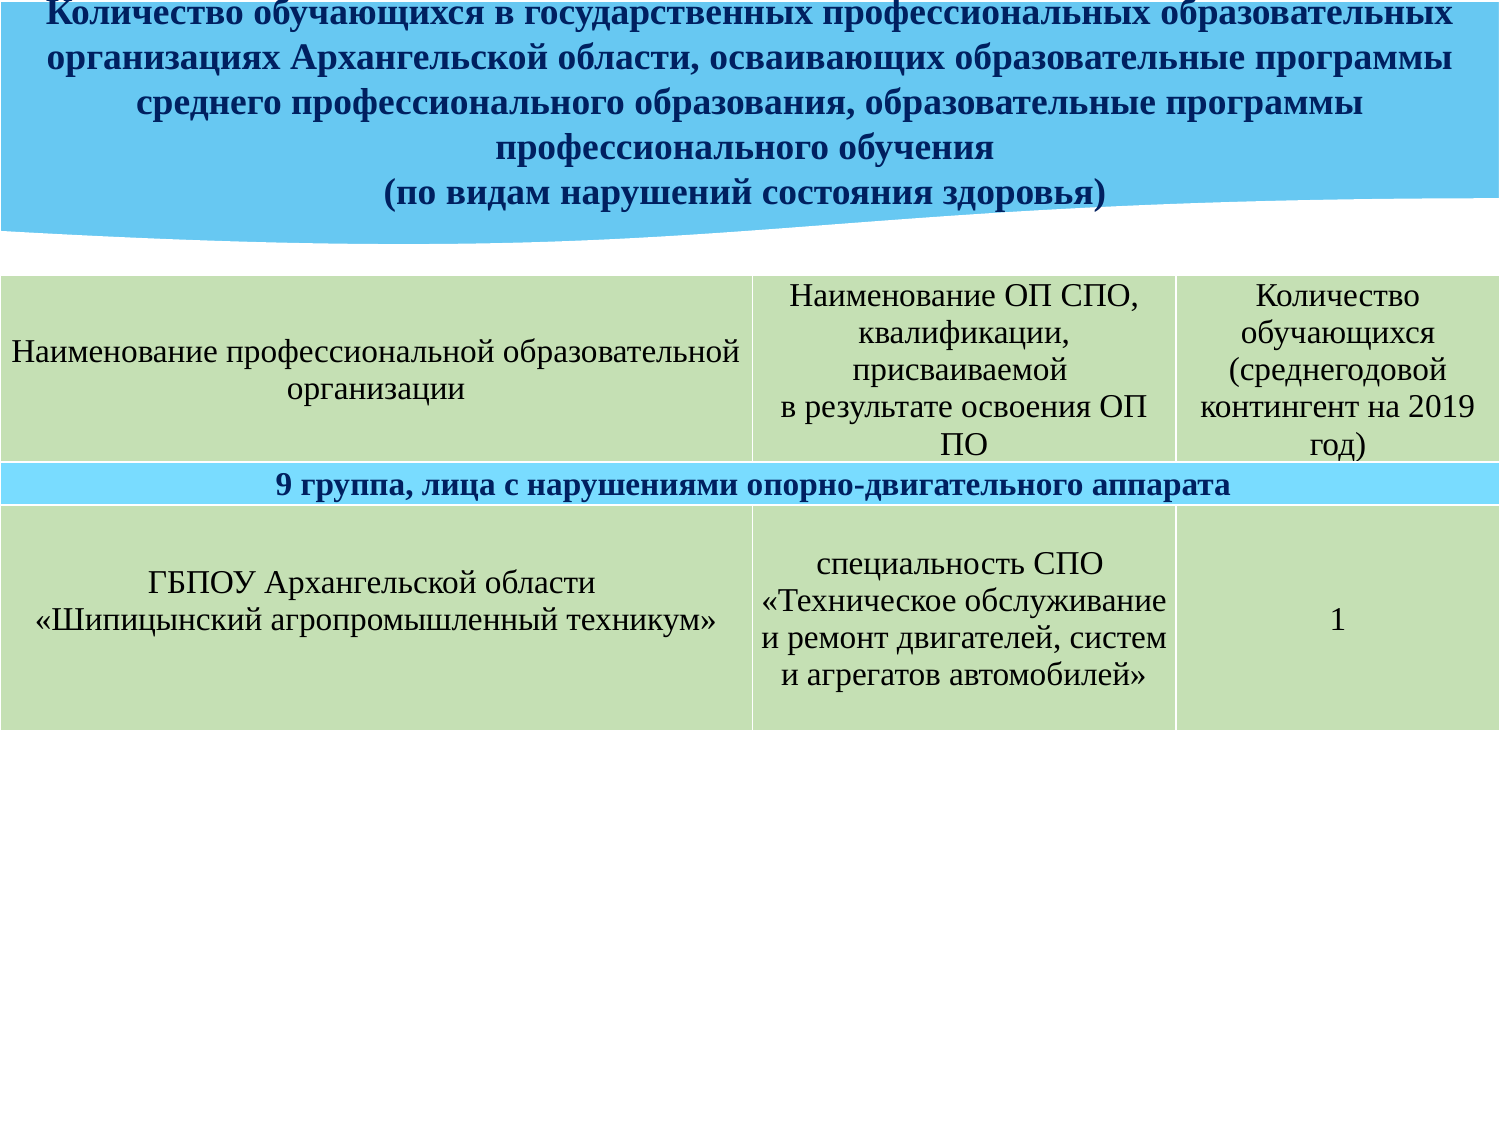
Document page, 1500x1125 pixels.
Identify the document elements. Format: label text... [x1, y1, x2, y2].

table_header Наименование ОП СПО, квалификации, присваиваемой в результате освоения ОП ПО [753, 276, 1175, 461]
table_cell ГБПОУ Архангельской области «Шипицынский агропромышленный техникум» [1, 506, 752, 730]
table_cell специальность СПО «Техническое обслуживание и ремонт двигателей, систем и агрегатов автомобилей» [753, 506, 1175, 730]
table_cell 1 [1177, 506, 1499, 730]
text_box Количество обучающихся в государственных профессиональных образовательных организациях Архангельской области, осваивающих образовательные программы среднего профессионального образования, образовательные программы профессионального обучения (по видам нарушений состояния здоровья) [0, 0, 1500, 247]
table_header Количество обучающихся (среднегодовой контингент на 2019 год) [1177, 276, 1499, 461]
table_cell 9 группа, лица с нарушениями опорно-двигательного аппарата [1, 463, 1499, 504]
table_header Наименование профессиональной образовательной организации [1, 276, 752, 461]
